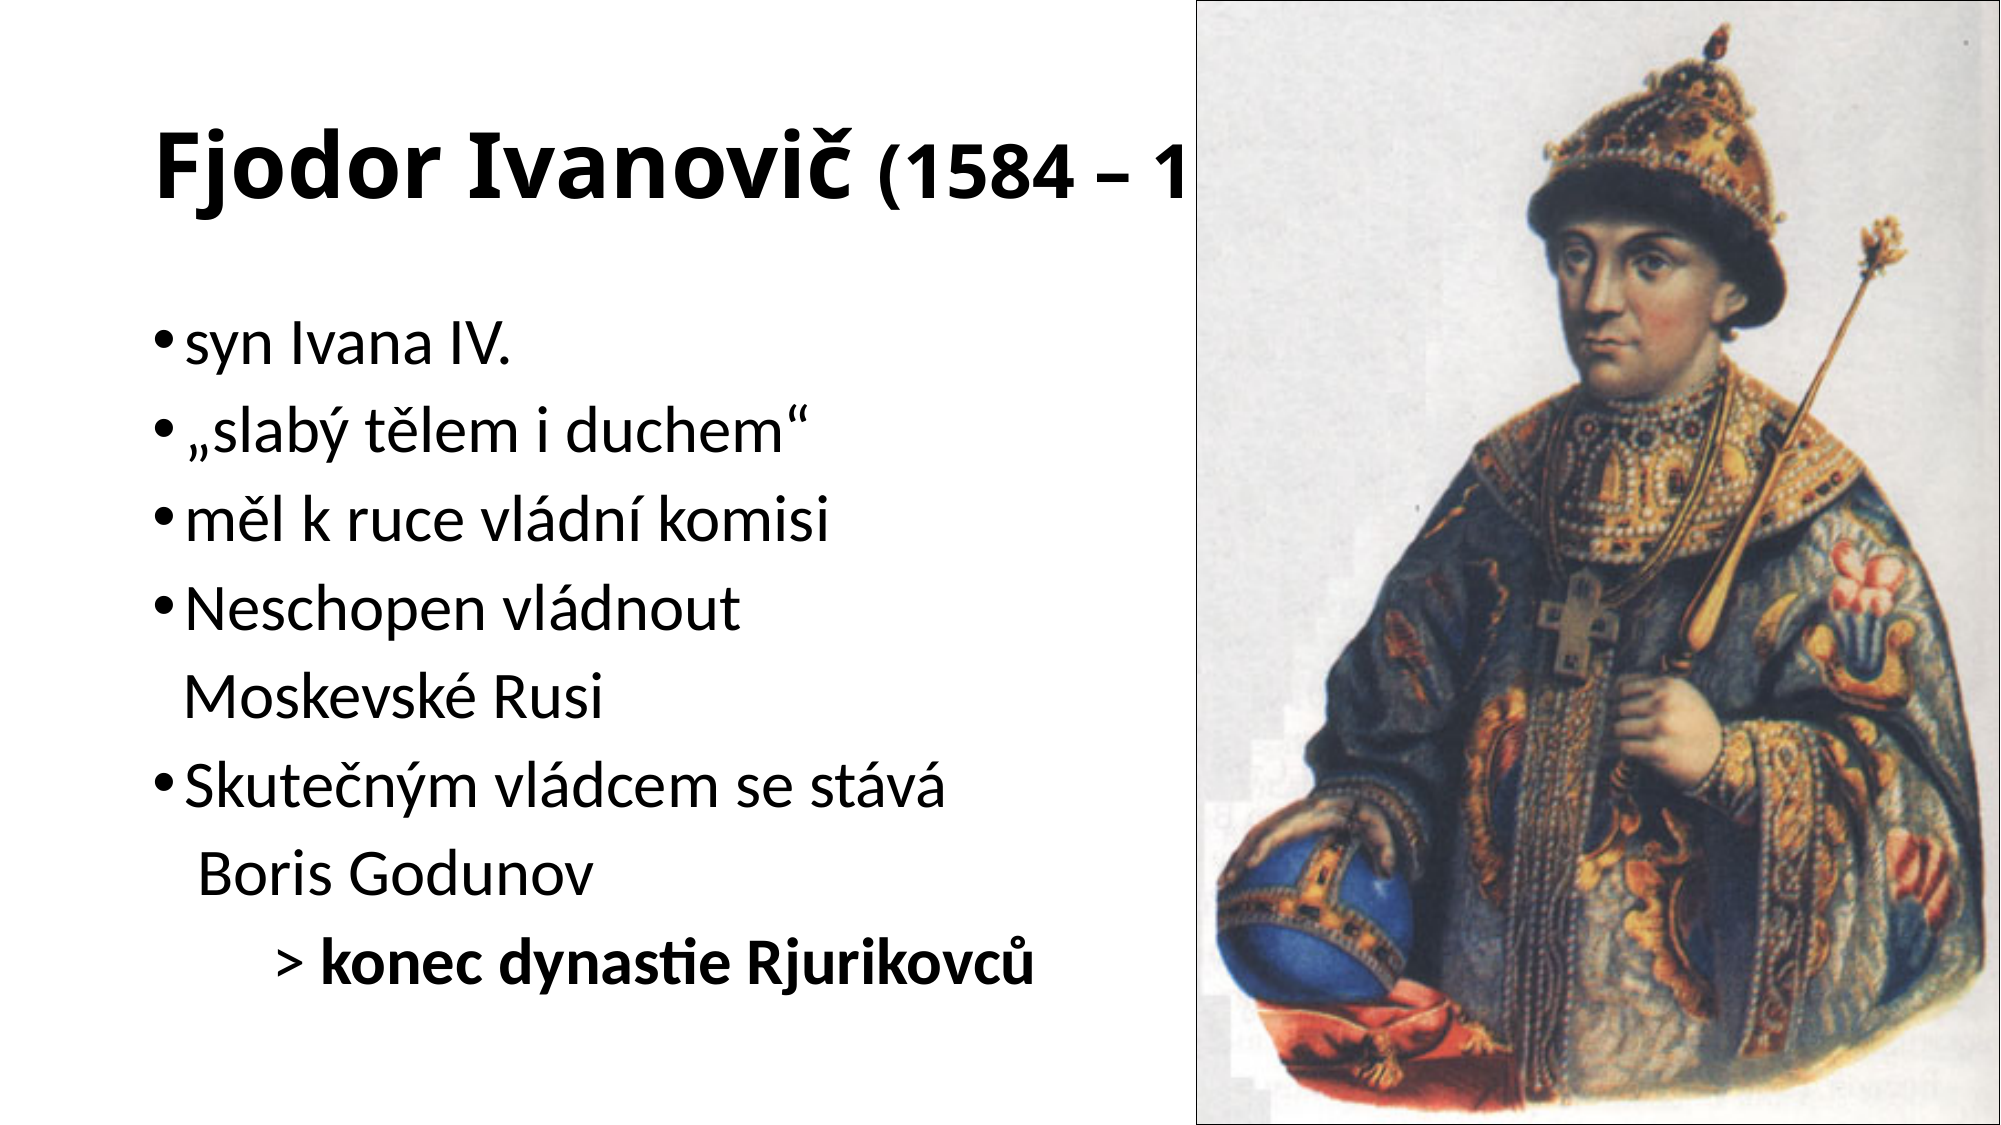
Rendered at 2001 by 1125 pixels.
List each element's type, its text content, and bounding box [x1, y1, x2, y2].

title Fjodor Ivanovič (1584 – 1598) [137, 59, 1196, 278]
list syn Ivana IV. „slabý tělem i duchem“ měl k ruce vládní komisi Neschopen vládnout Moskevské Rusi Skutečným vládcem se stává Boris Godunov > konec dynastie Rjurikovců [137, 299, 1196, 1014]
picture [1196, 0, 2000, 1125]
